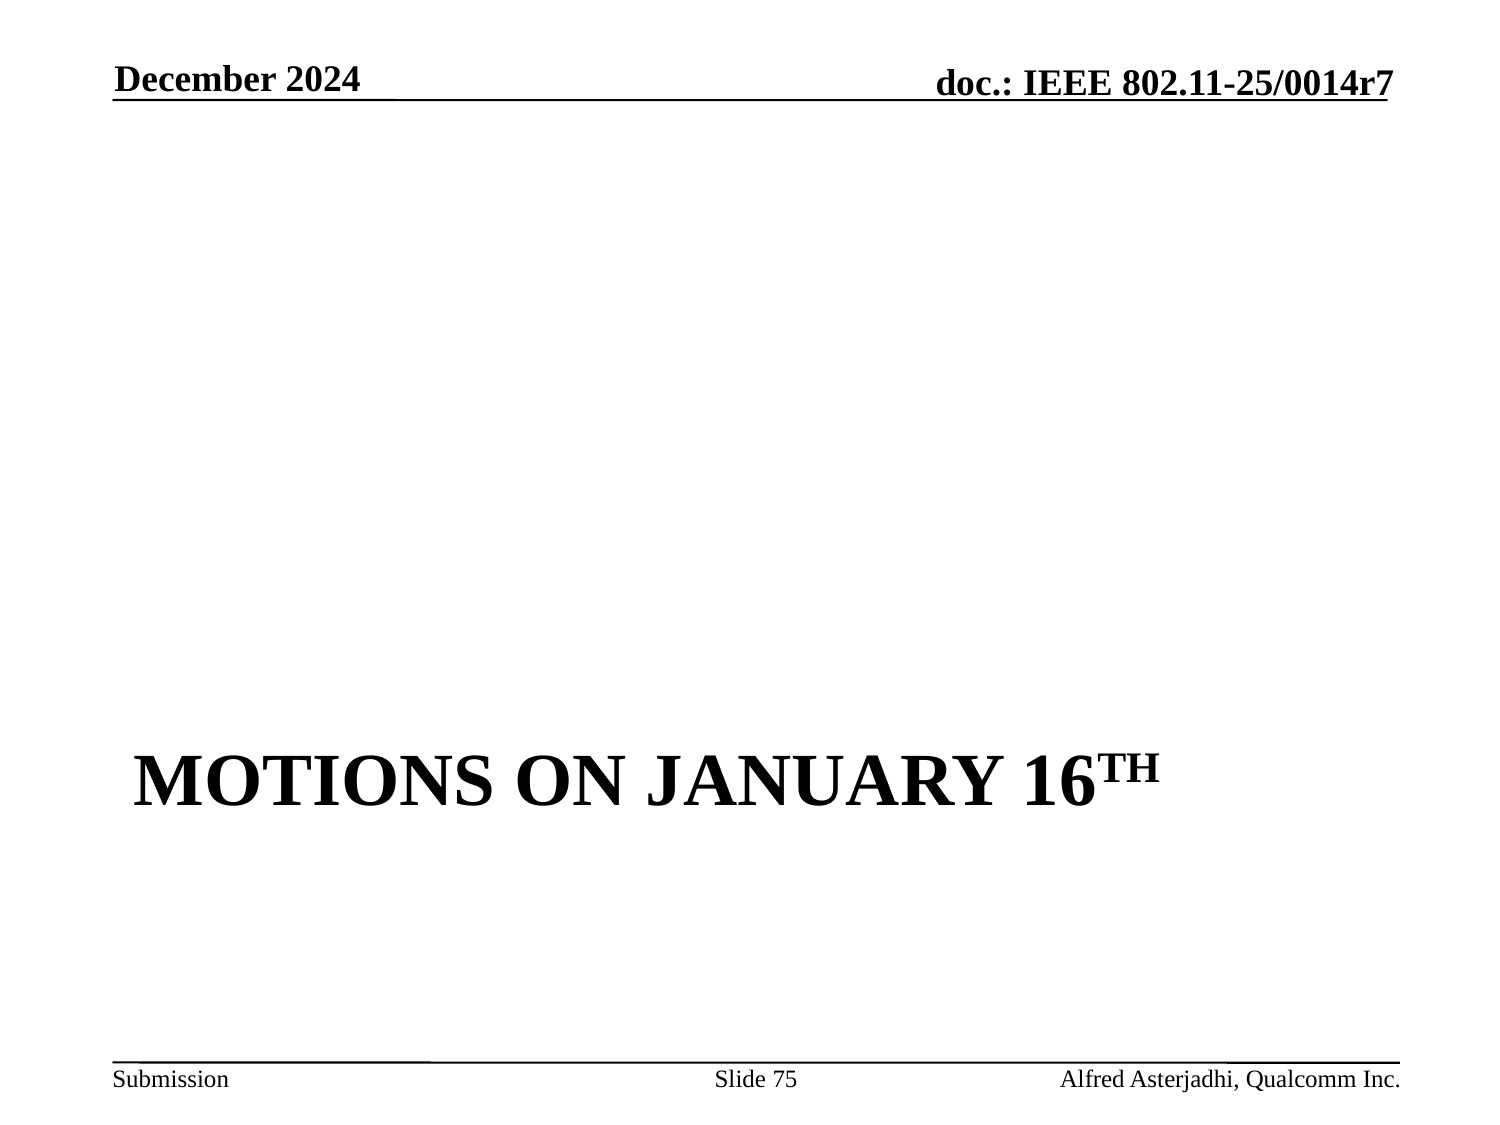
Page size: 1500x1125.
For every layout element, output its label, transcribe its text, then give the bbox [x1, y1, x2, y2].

slide_number Slide 75 [712, 1061, 800, 1123]
title Motions on January 16th [118, 722, 1394, 947]
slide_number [114, 54, 423, 100]
footer Alfred Asterjadhi, Qualcomm Inc. [878, 1061, 1402, 1093]
